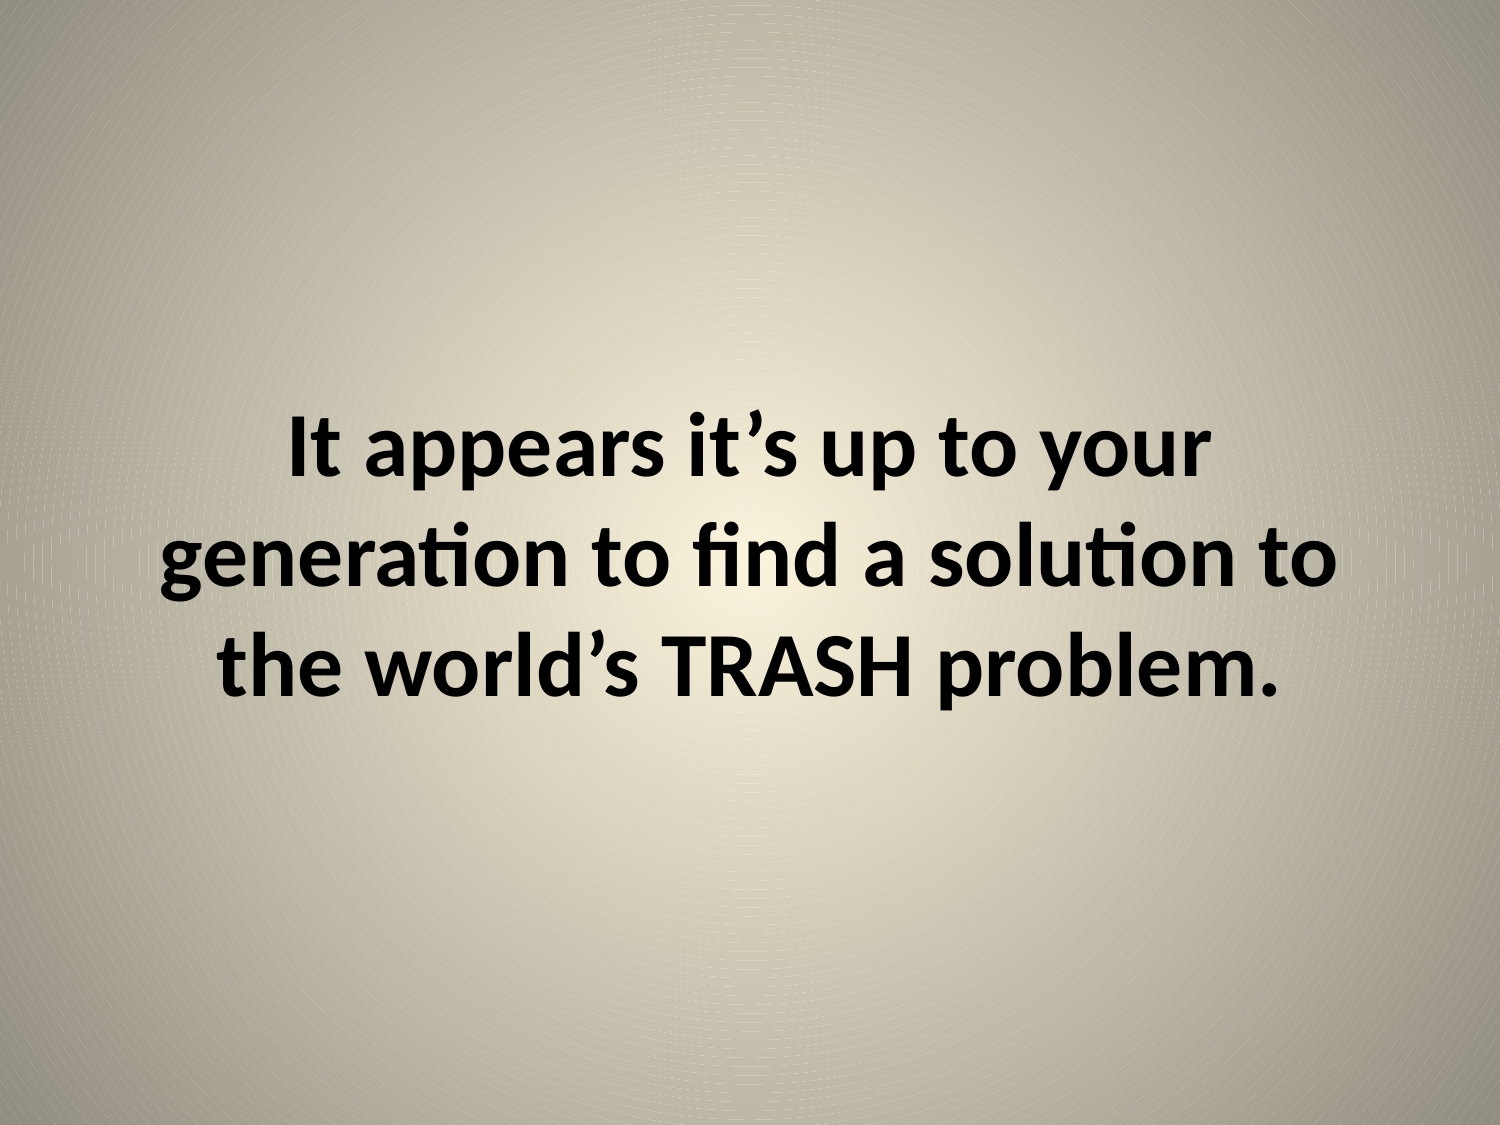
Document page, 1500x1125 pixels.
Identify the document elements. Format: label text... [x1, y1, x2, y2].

title It appears it’s up to your generation to find a solution to the world’s TRASH problem. [112, 349, 1388, 750]
